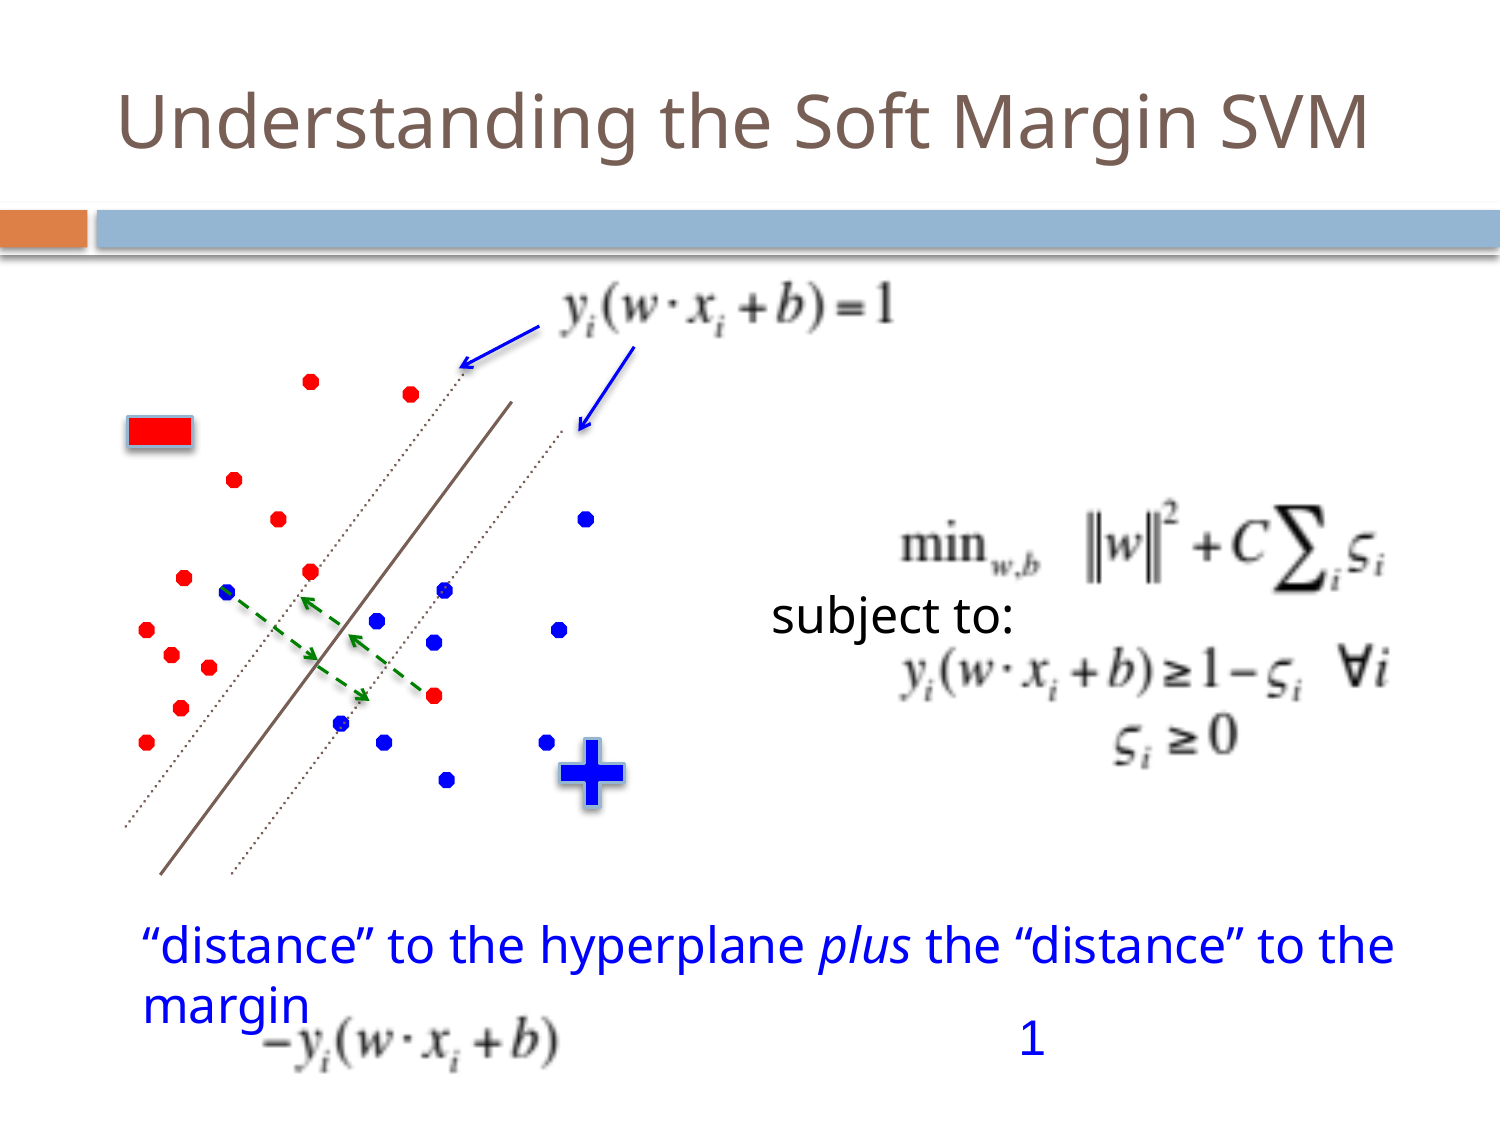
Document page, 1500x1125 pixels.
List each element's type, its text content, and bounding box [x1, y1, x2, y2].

text_box [139, 622, 154, 638]
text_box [578, 357, 635, 432]
text_box [369, 613, 385, 629]
text_box [333, 716, 349, 731]
text_box [539, 735, 554, 750]
text_box [139, 735, 154, 750]
text_box [428, 635, 442, 650]
text_box [578, 512, 594, 527]
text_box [1106, 700, 1242, 778]
text_box “distance” to the hyperplane plus the “distance” to the margin [127, 905, 1477, 1041]
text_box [300, 596, 342, 626]
text_box [164, 647, 179, 663]
text_box [173, 700, 189, 716]
text_box 1 [1003, 998, 1062, 1074]
text_box [303, 564, 318, 580]
text_box [558, 737, 626, 809]
text_box [271, 512, 286, 527]
text_box subject to: [756, 576, 1031, 651]
text_box [439, 772, 454, 788]
text_box [551, 622, 567, 638]
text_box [553, 268, 903, 348]
text_box [303, 374, 319, 390]
text_box [376, 735, 392, 750]
text_box [126, 415, 194, 448]
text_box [317, 666, 370, 702]
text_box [893, 488, 1397, 600]
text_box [347, 633, 426, 694]
text_box [428, 688, 442, 704]
text_box [226, 472, 242, 488]
text_box [201, 660, 217, 675]
text_box [176, 570, 192, 586]
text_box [257, 1003, 565, 1082]
title Understanding the Soft Margin SVM [100, 37, 1438, 200]
text_box [403, 387, 418, 402]
text_box [437, 583, 452, 598]
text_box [220, 586, 319, 661]
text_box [893, 633, 1397, 711]
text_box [458, 325, 540, 369]
